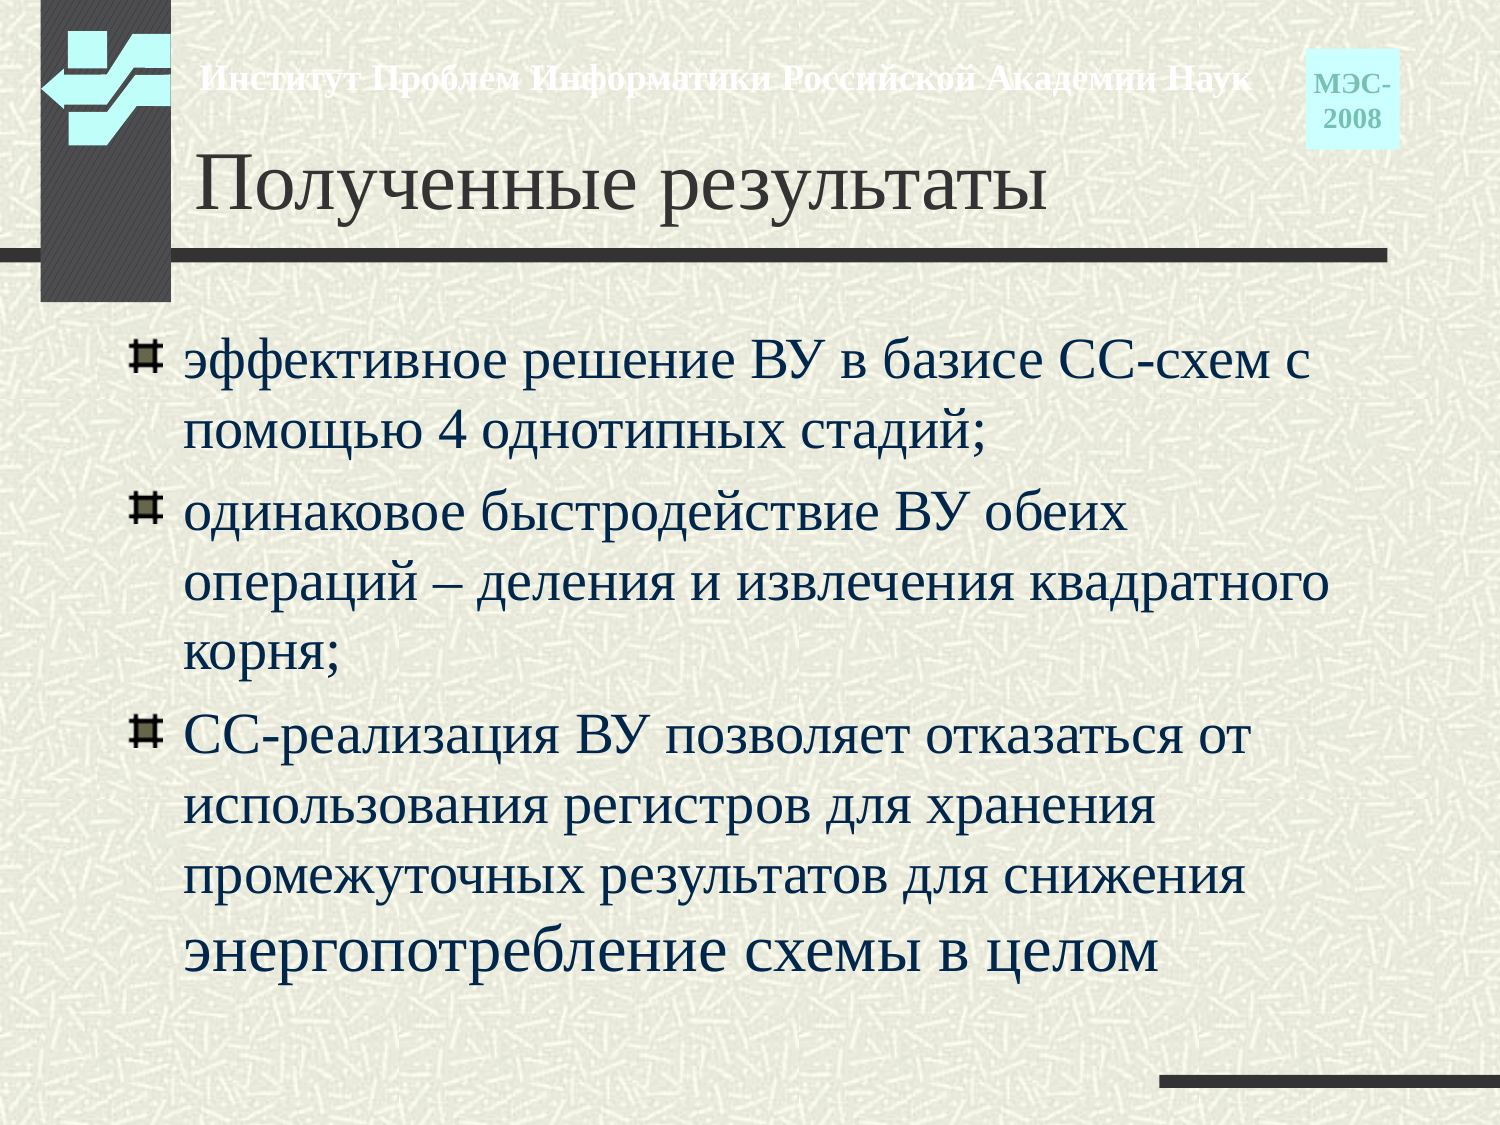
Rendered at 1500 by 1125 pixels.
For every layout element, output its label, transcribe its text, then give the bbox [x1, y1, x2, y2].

list эффективное решение ВУ в базисе СС-схем с помощью 4 однотипных стадий; одинаковое быстродействие ВУ обеих операций – деления и извлечения квадратного корня; СС-реализация ВУ позволяет отказаться от использования регистров для хранения промежуточных результатов для снижения энергопотребление схемы в целом [112, 312, 1388, 1001]
picture [0, 0, 1500, 1125]
picture [0, 0, 40, 248]
title Полученные результаты [179, 46, 1455, 235]
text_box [40, 30, 1400, 150]
